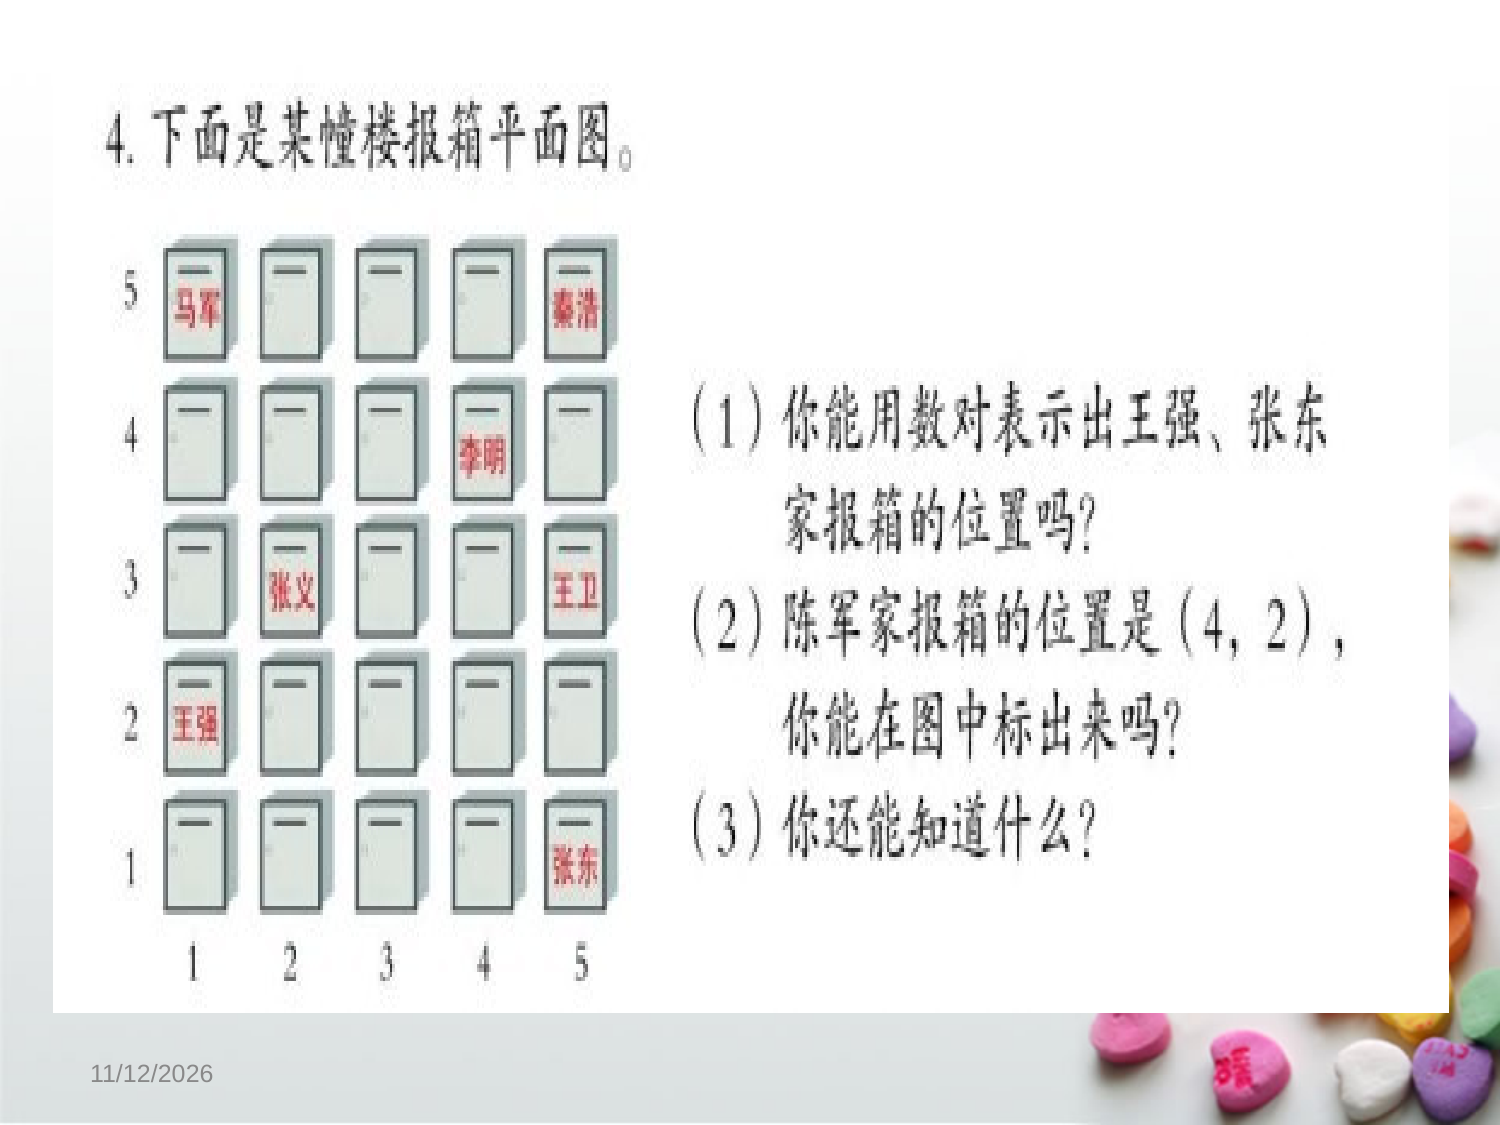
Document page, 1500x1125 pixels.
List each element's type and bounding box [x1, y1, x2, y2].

slide_number [75, 1042, 425, 1103]
picture [0, 0, 1500, 1125]
